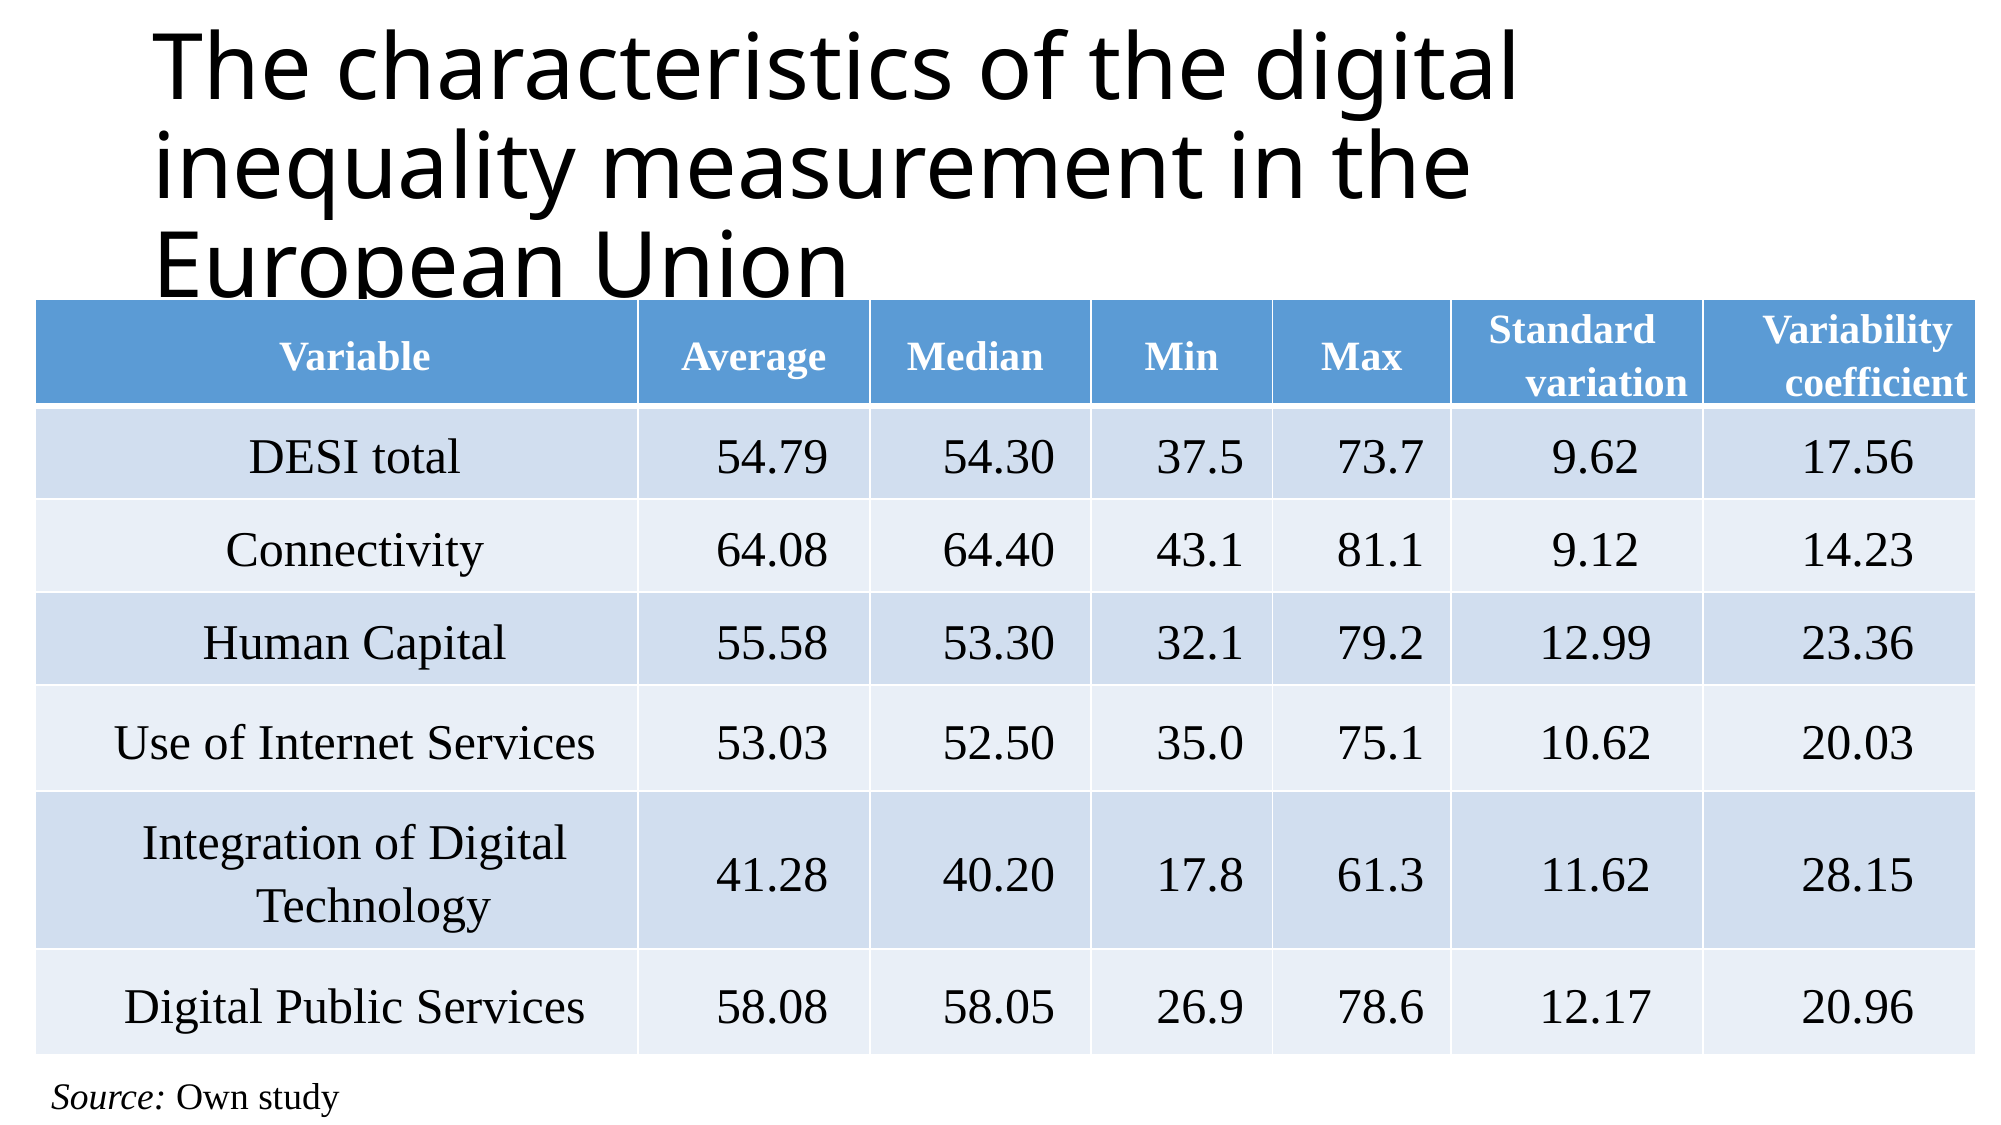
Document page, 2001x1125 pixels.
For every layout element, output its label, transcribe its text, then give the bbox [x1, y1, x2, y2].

table_header Variability coefficient [1704, 300, 1975, 403]
table_cell 20.03 [1704, 686, 1975, 790]
table_header Average [639, 300, 869, 403]
table_cell 12.99 [1452, 593, 1702, 684]
table_cell 32.1 [1092, 593, 1272, 684]
table_cell 17.8 [1092, 792, 1272, 948]
table_header Min [1092, 300, 1272, 403]
text_box Source: Own study [36, 1064, 364, 1125]
table_cell 64.08 [639, 500, 869, 591]
table_cell 11.62 [1452, 792, 1702, 948]
table_cell 61.3 [1273, 792, 1450, 948]
table_cell 23.36 [1704, 593, 1975, 684]
table_cell 9.12 [1452, 500, 1702, 591]
table_cell 58.08 [639, 950, 869, 1054]
table_cell Digital Public Services [36, 950, 637, 1054]
table_cell 75.1 [1273, 686, 1450, 790]
table_cell Integration of Digital Technology [36, 792, 637, 948]
table_cell 53.30 [871, 593, 1090, 684]
table_cell 14.23 [1704, 500, 1975, 591]
table_cell 9.62 [1452, 409, 1702, 498]
table_cell 17.56 [1704, 409, 1975, 498]
table_cell 55.58 [639, 593, 869, 684]
table_cell 54.30 [871, 409, 1090, 498]
table_cell 58.05 [871, 950, 1090, 1054]
table_cell Human Capital [36, 593, 637, 684]
table_cell Connectivity [36, 500, 637, 591]
table_cell 35.0 [1092, 686, 1272, 790]
table_cell 12.17 [1452, 950, 1702, 1054]
table_header Median [871, 300, 1090, 403]
table_cell 53.03 [639, 686, 869, 790]
table_cell 52.50 [871, 686, 1090, 790]
table_header Variable [36, 300, 637, 403]
title The characteristics of the digital inequality measurement in the European Union [137, 59, 1863, 278]
table_cell 10.62 [1452, 686, 1702, 790]
table_cell 37.5 [1092, 409, 1272, 498]
table_header Standard variation [1452, 300, 1702, 403]
table_cell 73.7 [1273, 409, 1450, 498]
table_cell 40.20 [871, 792, 1090, 948]
table_cell DESI total [36, 409, 637, 498]
table_cell 26.9 [1092, 950, 1272, 1054]
table_cell 43.1 [1092, 500, 1272, 591]
table_cell 28.15 [1704, 792, 1975, 948]
table_cell 81.1 [1273, 500, 1450, 591]
table_header Max [1273, 300, 1450, 403]
table_cell 79.2 [1273, 593, 1450, 684]
table_cell 20.96 [1704, 950, 1975, 1054]
table_cell 78.6 [1273, 950, 1450, 1054]
table_cell 64.40 [871, 500, 1090, 591]
table_cell Use of Internet Services [36, 686, 637, 790]
table_cell 41.28 [639, 792, 869, 948]
table_cell 54.79 [639, 409, 869, 498]
